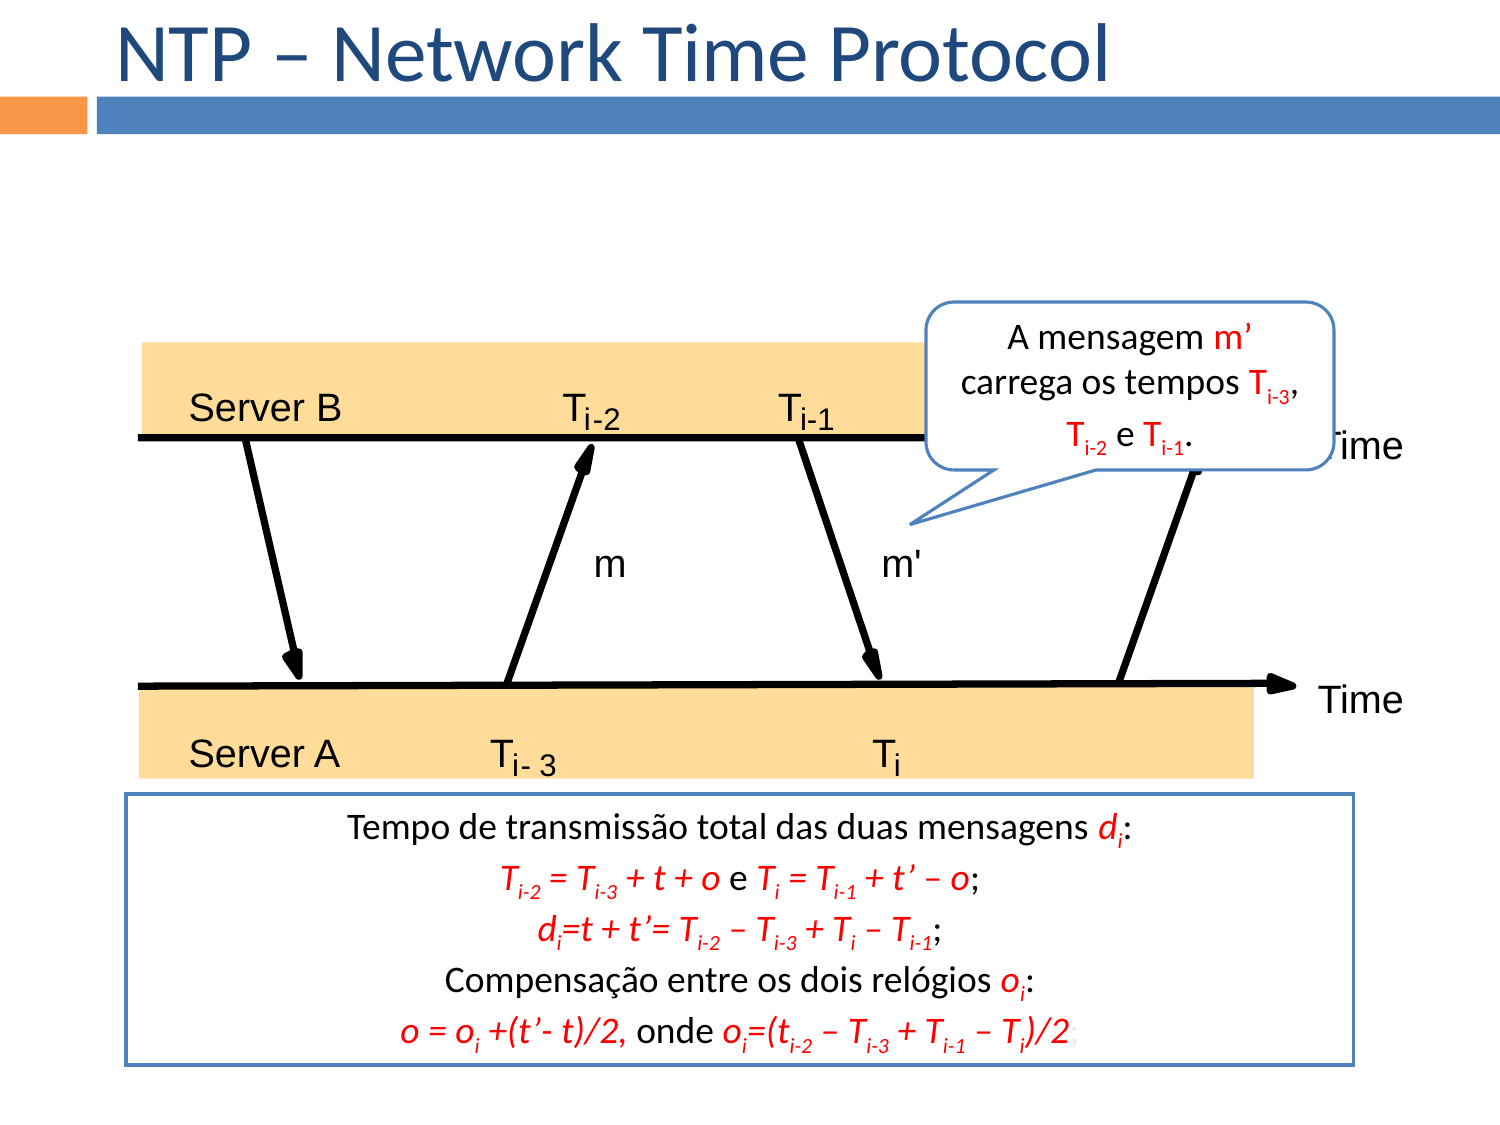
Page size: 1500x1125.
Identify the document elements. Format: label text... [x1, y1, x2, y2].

text_box Mensagens trocadas entre dois pares NTP. [114, 835, 1390, 1084]
text_box NTP – Network Time Protocol [100, 0, 1438, 102]
text_box Tempo de transmissão total das duas mensagens di: Ti-2 = Ti-3 + t + o e Ti = Ti-1 + t’ – o; di=t + t’= Ti-2 – Ti-3 + Ti – Ti-1; Compensação entre os dois relógios oi: o = oi +(t’- t)/2, onde oi=(ti-2 – Ti-3 + Ti-1 – Ti)/2; [125, 793, 1354, 1065]
text_box A mensagem m’ carrega os tempos Ti-3, Ti-2 e Ti-1. [925, 302, 1335, 340]
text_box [138, 342, 1405, 783]
